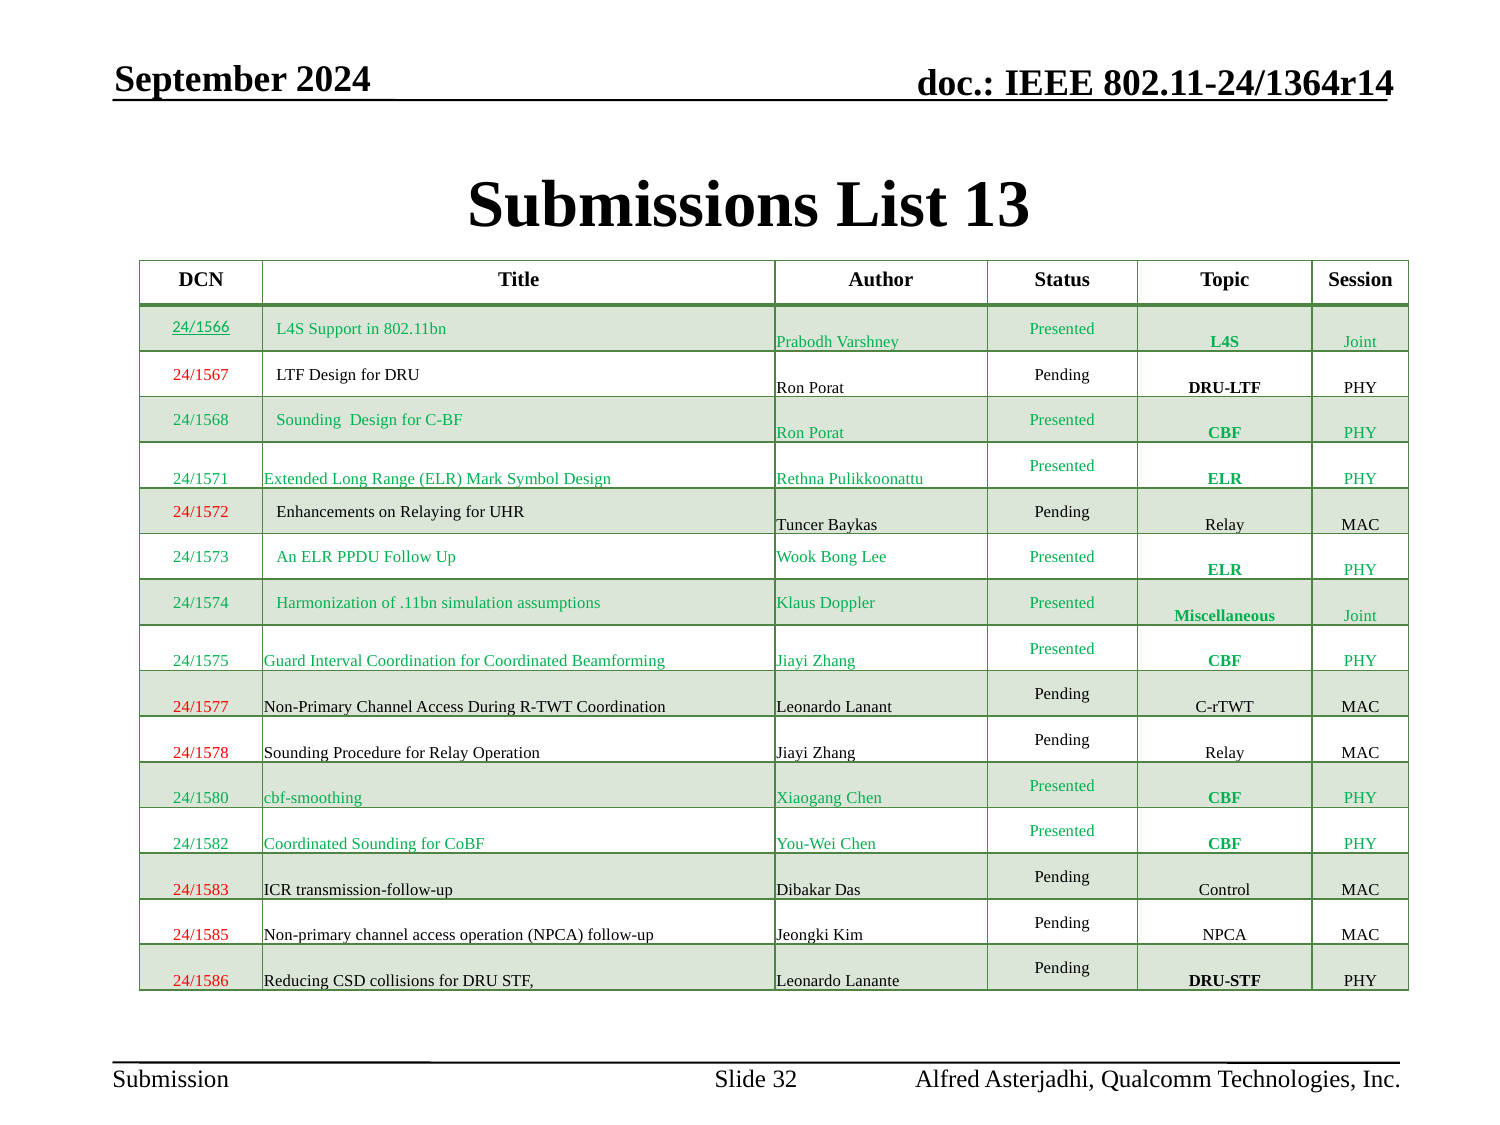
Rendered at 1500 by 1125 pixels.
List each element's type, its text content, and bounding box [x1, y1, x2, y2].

table_cell Pending [988, 900, 1137, 943]
table_cell cbf-smoothing [263, 763, 774, 807]
table_cell Presented [988, 307, 1137, 350]
table_cell Tuncer Baykas [776, 489, 987, 533]
table_cell Presented [988, 808, 1137, 852]
table_cell Pending [988, 854, 1137, 898]
table_cell CBF [1138, 397, 1311, 441]
table_cell Presented [988, 534, 1137, 578]
table_cell Extended Long Range (ELR) Mark Symbol Design [263, 443, 774, 487]
table_cell Presented [988, 443, 1137, 487]
table_cell PHY [1313, 352, 1408, 396]
table_cell Leonardo Lanant [776, 671, 987, 715]
table_cell Reducing CSD collisions for DRU STF, [263, 945, 774, 989]
table_header Status [988, 261, 1137, 303]
table_cell Pending [988, 352, 1137, 396]
table_cell CBF [1138, 808, 1311, 852]
table_cell PHY [1313, 626, 1408, 670]
table_cell 24/1567 [140, 352, 262, 396]
table_cell ICR transmission-follow-up [263, 854, 774, 898]
table_cell PHY [1313, 945, 1408, 989]
table_cell C-rTWT [1138, 671, 1311, 715]
slide_number Slide 32 [712, 1061, 800, 1123]
table_cell PHY [1313, 808, 1408, 852]
table_cell Pending [988, 671, 1137, 715]
table_cell Guard Interval Coordination for Coordinated Beamforming [263, 626, 774, 670]
table_cell MAC [1313, 489, 1408, 533]
table_cell 24/1580 [140, 763, 262, 807]
table_header Topic [1138, 261, 1311, 303]
table_cell 24/1578 [140, 717, 262, 761]
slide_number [114, 54, 423, 100]
table_cell PHY [1313, 763, 1408, 807]
table_cell 24/1582 [140, 808, 262, 852]
table_cell MAC [1313, 900, 1408, 943]
table_cell You-Wei Chen [776, 808, 987, 852]
table_cell ELR [1138, 534, 1311, 578]
table_cell PHY [1313, 534, 1408, 578]
table_cell DRU-LTF [1138, 352, 1311, 396]
table_cell Relay [1138, 717, 1311, 761]
table_cell 24/1585 [140, 900, 262, 943]
table_cell Dibakar Das [776, 854, 987, 898]
table_cell Ron Porat [776, 397, 987, 441]
table_cell PHY [1313, 443, 1408, 487]
table_cell Coordinated Sounding for CoBF [263, 808, 774, 852]
table_cell CBF [1138, 626, 1311, 670]
table_header Author [776, 261, 987, 303]
table_cell Wook Bong Lee [776, 534, 987, 578]
table_cell 24/1568 [140, 397, 262, 441]
table_cell 24/1571 [140, 443, 262, 487]
table_cell 24/1573 [140, 534, 262, 578]
table_cell Sounding Procedure for Relay Operation [263, 717, 774, 761]
table_cell Pending [988, 489, 1137, 533]
table_cell Jeongki Kim [776, 900, 987, 943]
table_cell 24/1583 [140, 854, 262, 898]
table_cell MAC [1313, 717, 1408, 761]
table_cell Presented [988, 763, 1137, 807]
table_header DCN [140, 261, 262, 303]
table_cell Control [1138, 854, 1311, 898]
table_cell LTF Design for DRU [263, 352, 774, 396]
table_cell Rethna Pulikkoonattu [776, 443, 987, 487]
table_cell Presented [988, 397, 1137, 441]
table_cell Harmonization of .11bn simulation assumptions [263, 580, 774, 624]
table_cell Jiayi Zhang [776, 717, 987, 761]
table_cell Presented [988, 626, 1137, 670]
table_cell 24/1574 [140, 580, 262, 624]
table_cell MAC [1313, 854, 1408, 898]
table_cell Ron Porat [776, 352, 987, 396]
table_cell An ELR PPDU Follow Up [263, 534, 774, 578]
title Submissions List 13 [112, 112, 1388, 288]
table_cell Joint [1313, 580, 1408, 624]
table_cell CBF [1138, 763, 1311, 807]
table_cell Miscellaneous [1138, 580, 1311, 624]
table_cell Pending [988, 945, 1137, 989]
table_cell DRU-STF [1138, 945, 1311, 989]
table_cell 24/1575 [140, 626, 262, 670]
table_cell Relay [1138, 489, 1311, 533]
table_header Session [1313, 261, 1408, 303]
table_cell Jiayi Zhang [776, 626, 987, 670]
table_cell 24/1586 [140, 945, 262, 989]
table_cell L4S [1138, 307, 1311, 350]
table_header Title [263, 261, 774, 303]
table_cell MAC [1313, 671, 1408, 715]
table_cell Enhancements on Relaying for UHR [263, 489, 774, 533]
table_cell Klaus Doppler [776, 580, 987, 624]
table_cell 24/1572 [140, 489, 262, 533]
table_cell Leonardo Lanante [776, 945, 987, 989]
footer Alfred Asterjadhi, Qualcomm Technologies, Inc. [878, 1061, 1402, 1093]
table_cell L4S Support in 802.11bn [263, 307, 774, 350]
table_cell Sounding Design for C-BF [263, 397, 774, 441]
table_cell Non-primary channel access operation (NPCA) follow-up [263, 900, 774, 943]
table_cell ELR [1138, 443, 1311, 487]
table_cell Non-Primary Channel Access During R-TWT Coordination [263, 671, 774, 715]
table_cell 24/1566 [140, 307, 262, 350]
table_cell Presented [988, 580, 1137, 624]
table_cell NPCA [1138, 900, 1311, 943]
table_cell Pending [988, 717, 1137, 761]
table_cell Joint [1313, 307, 1408, 350]
table_cell 24/1577 [140, 671, 262, 715]
table_cell PHY [1313, 397, 1408, 441]
table_cell Xiaogang Chen [776, 763, 987, 807]
table_cell Prabodh Varshney [776, 307, 987, 350]
